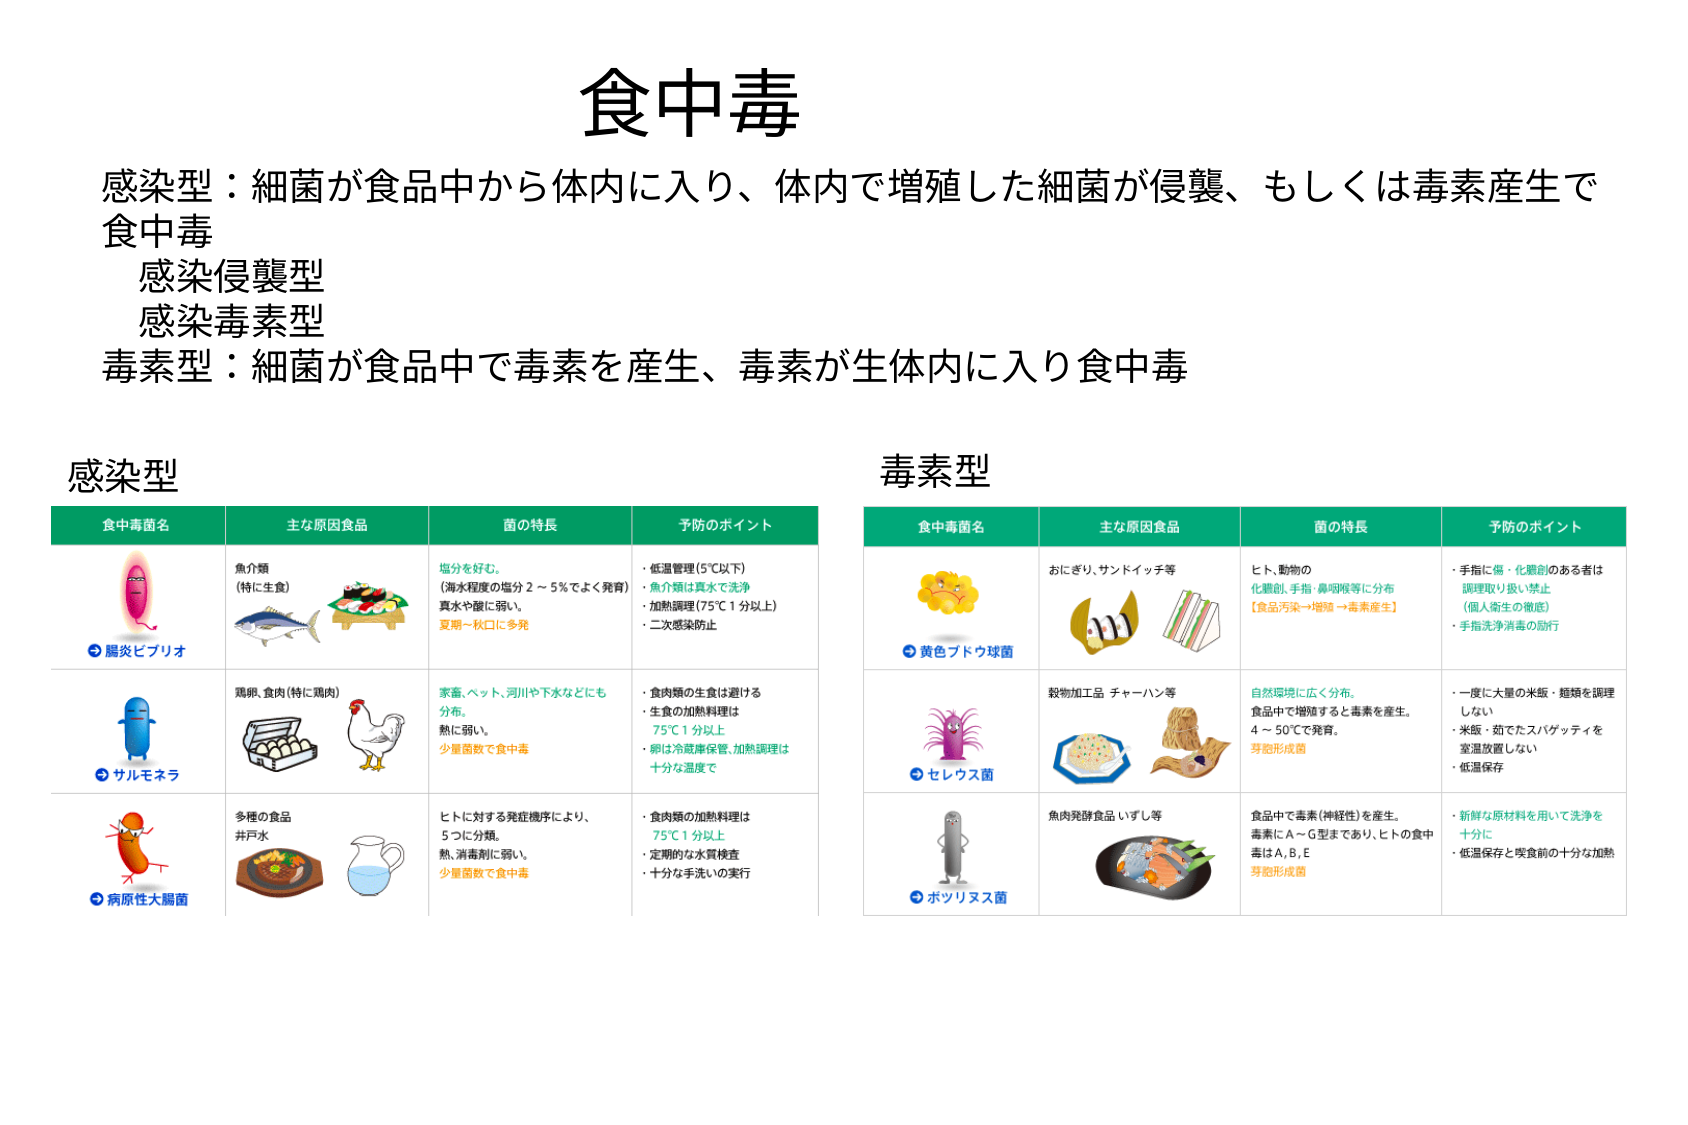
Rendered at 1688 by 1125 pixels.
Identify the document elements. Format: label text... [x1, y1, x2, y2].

picture [51, 506, 819, 916]
text_box 感染型 [52, 446, 195, 505]
text_box 食中毒 [563, 49, 818, 154]
text_box 感染型：細菌が食品中から体内に入り、体内で増殖した細菌が侵襲、もしくは毒素産生で食中毒 感染侵襲型 感染毒素型 毒素型：細菌が食品中で毒素を産生、毒素が生体内に入り食中毒 [86, 155, 1627, 395]
picture [863, 506, 1627, 916]
text_box 毒素型 [864, 440, 1007, 501]
